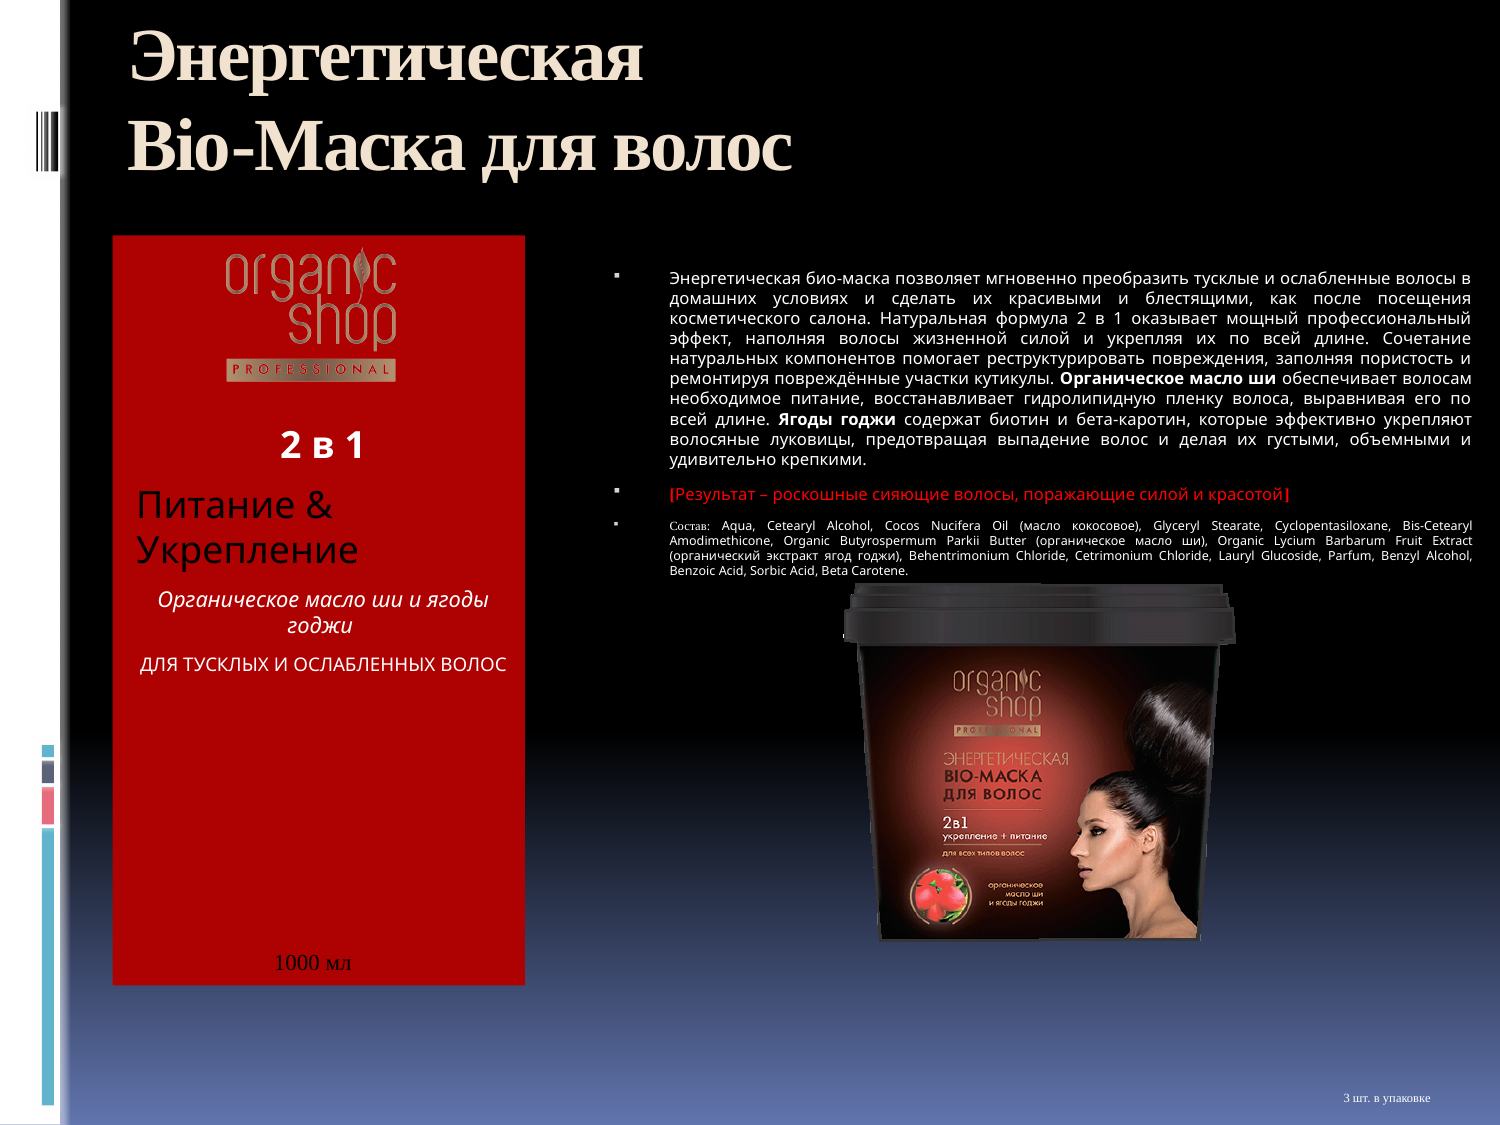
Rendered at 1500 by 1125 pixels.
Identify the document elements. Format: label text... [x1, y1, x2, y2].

text_box 3 шт. в упаковке [1328, 1082, 1500, 1112]
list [111, 30, 512, 596]
picture [832, 573, 1251, 951]
title Энергетическая Bio-Маска для волос [522, 44, 1463, 236]
text_box 1000 мл [194, 940, 431, 983]
list 2 в 1 Питание & Укрепление Органическое масло ши и ягоды годжи ДЛЯ ТУСКЛЫХ И ОСЛАБЛЕННЫХ ВОЛОС [112, 235, 525, 986]
text_box Энергетическая био-маска позволяет мгновенно преобразить тусклые и ослабленные волосы в домашних условиях и сделать их красивыми и блестящими, как после посещения косметического салона. Натуральная формула 2 в 1 оказывает мощный профессиональный эффект, наполняя волосы жизненной силой и укрепляя их по всей длине. Сочетание натуральных компонентов помогает реструктурировать повреждения, заполняя пористость и ремонтируя повреждённые участки кутикулы. Органическое масло ши обеспечивает волосам необходимое питание, восстанавливает гидролипидную пленку волоса, выравнивая его по всей длине. Ягоды годжи содержат биотин и бета-каротин, которые эффективно укрепляют волосяные луковицы, предотвращая выпадение волос и делая их густыми, объемными и удивительно крепкими. [Результат – роскошные сияющие волосы, поражающие силой и красотой] Состав: Aqua, Cetearyl Alcohol, Cocos Nucifera Oil (масло кокосовое), Glyceryl Stearate, Cyclopentasiloxane, Bis-Cetearyl Amodimethicone, Organic Butyrospermum Parkii Butter (органическое масло ши), Organic Lycium Barbarum Fruit Extract (органический экстракт ягод годжи), Behentrimonium Chloride, Cetrimonium Chloride, Lauryl Glucoside, Parfum, Benzyl Alcohol, Benzoiс Acid, Sorbic Acid, Beta Carotene. [587, 260, 1488, 1011]
text_box [562, 235, 1463, 986]
